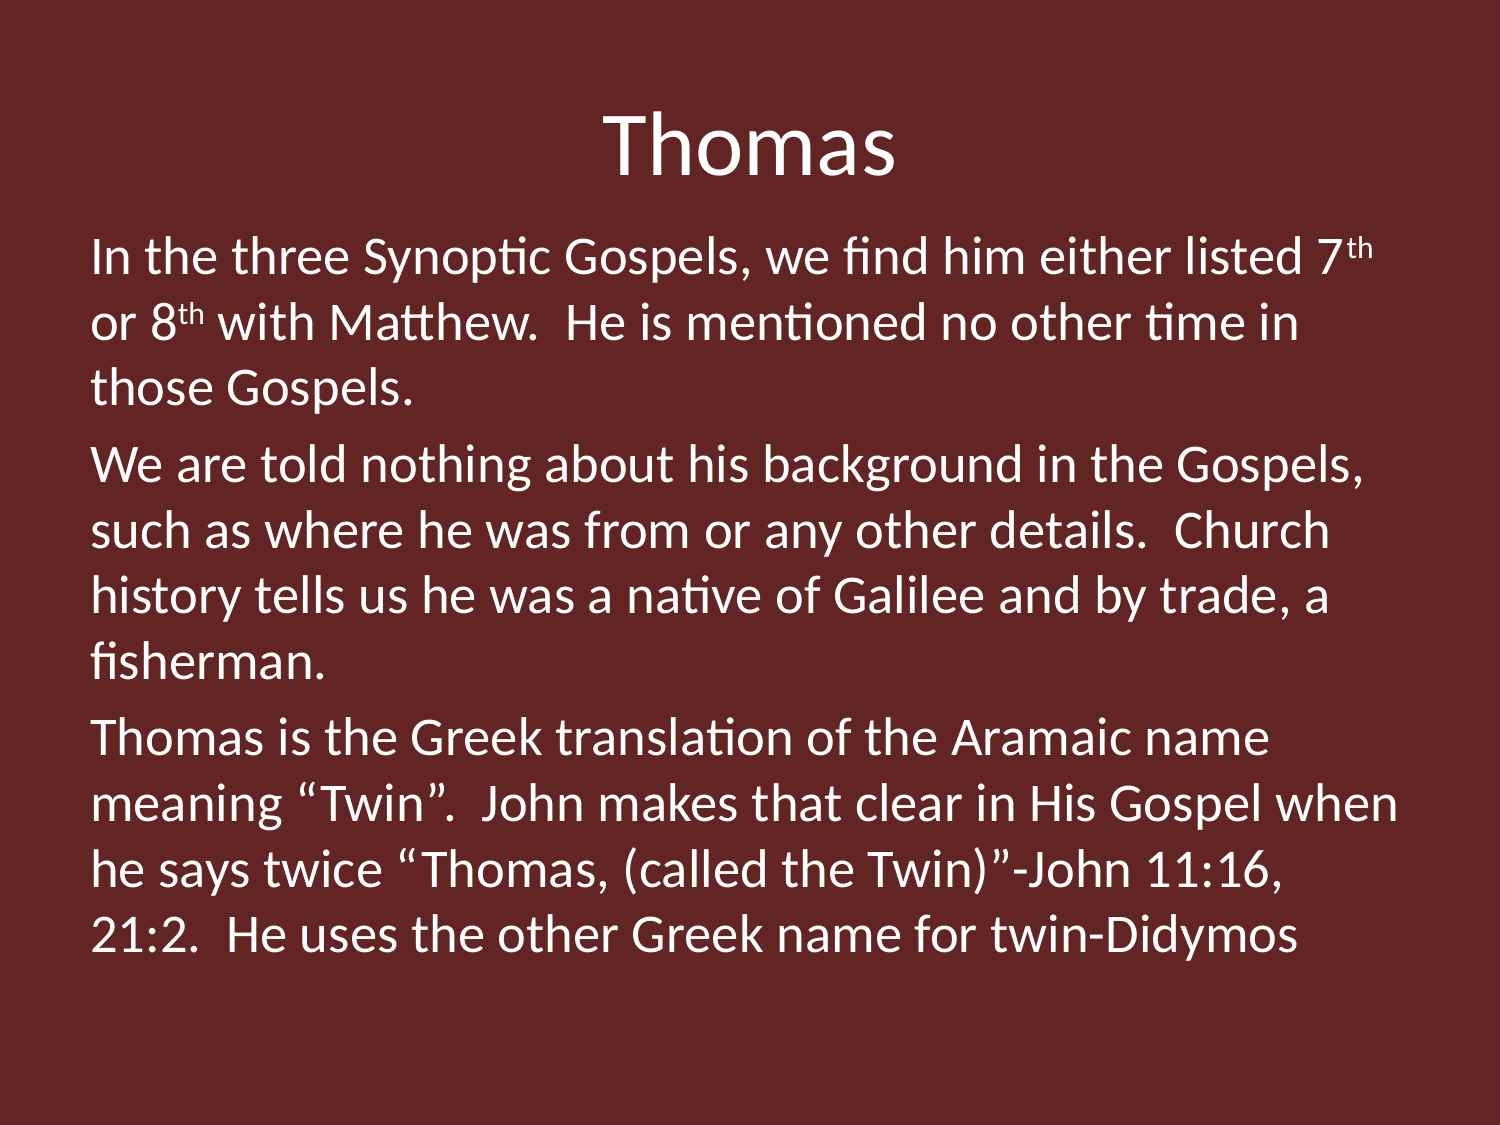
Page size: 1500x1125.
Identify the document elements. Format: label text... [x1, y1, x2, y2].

list In the three Synoptic Gospels, we find him either listed 7th or 8th with Matthew. He is mentioned no other time in those Gospels. We are told nothing about his background in the Gospels, such as where he was from or any other details. Church history tells us he was a native of Galilee and by trade, a fisherman. Thomas is the Greek translation of the Aramaic name meaning “Twin”. John makes that clear in His Gospel when he says twice “Thomas, (called the Twin)”-John 11:16, 21:2. He uses the other Greek name for twin-Didymos [75, 212, 1425, 1005]
title Thomas [75, 45, 1425, 212]
